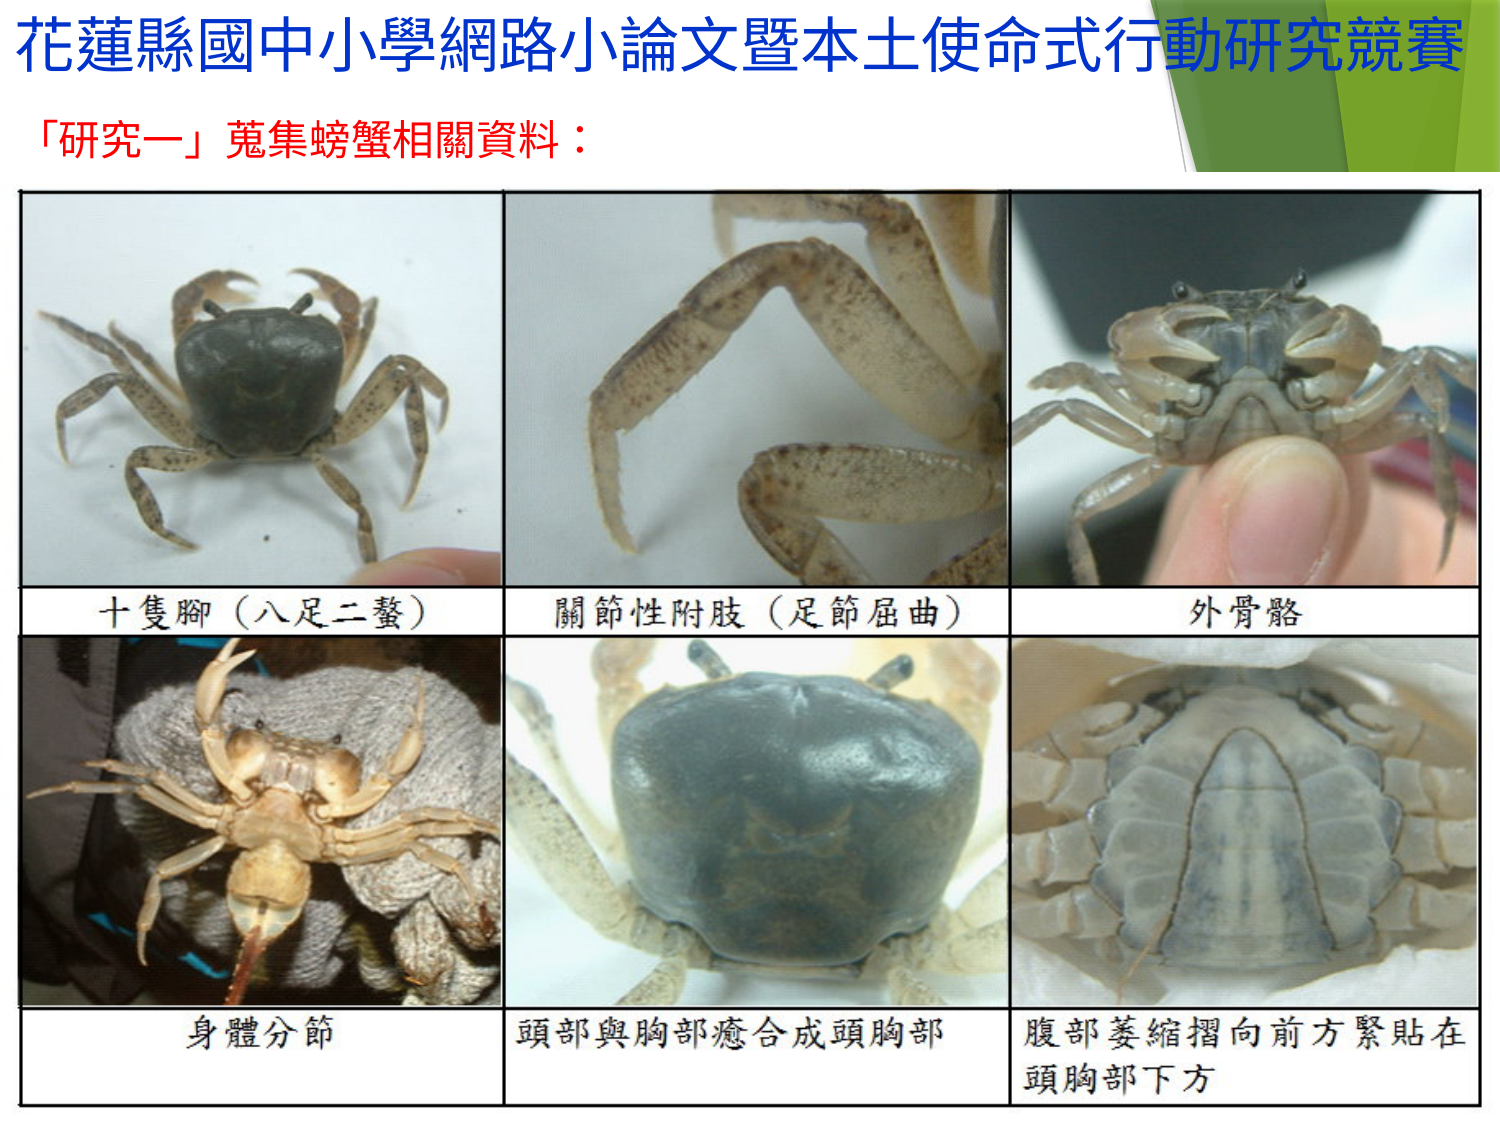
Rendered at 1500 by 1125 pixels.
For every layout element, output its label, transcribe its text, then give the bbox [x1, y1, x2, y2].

picture [0, 172, 1500, 1125]
text_box 「研究一」蒐集螃蟹相關資料： [2, 106, 617, 172]
text_box [74, 88, 1425, 171]
text_box 花蓮縣國中小學網路小論文暨本土使命式行動研究競賽 [0, 0, 1500, 88]
